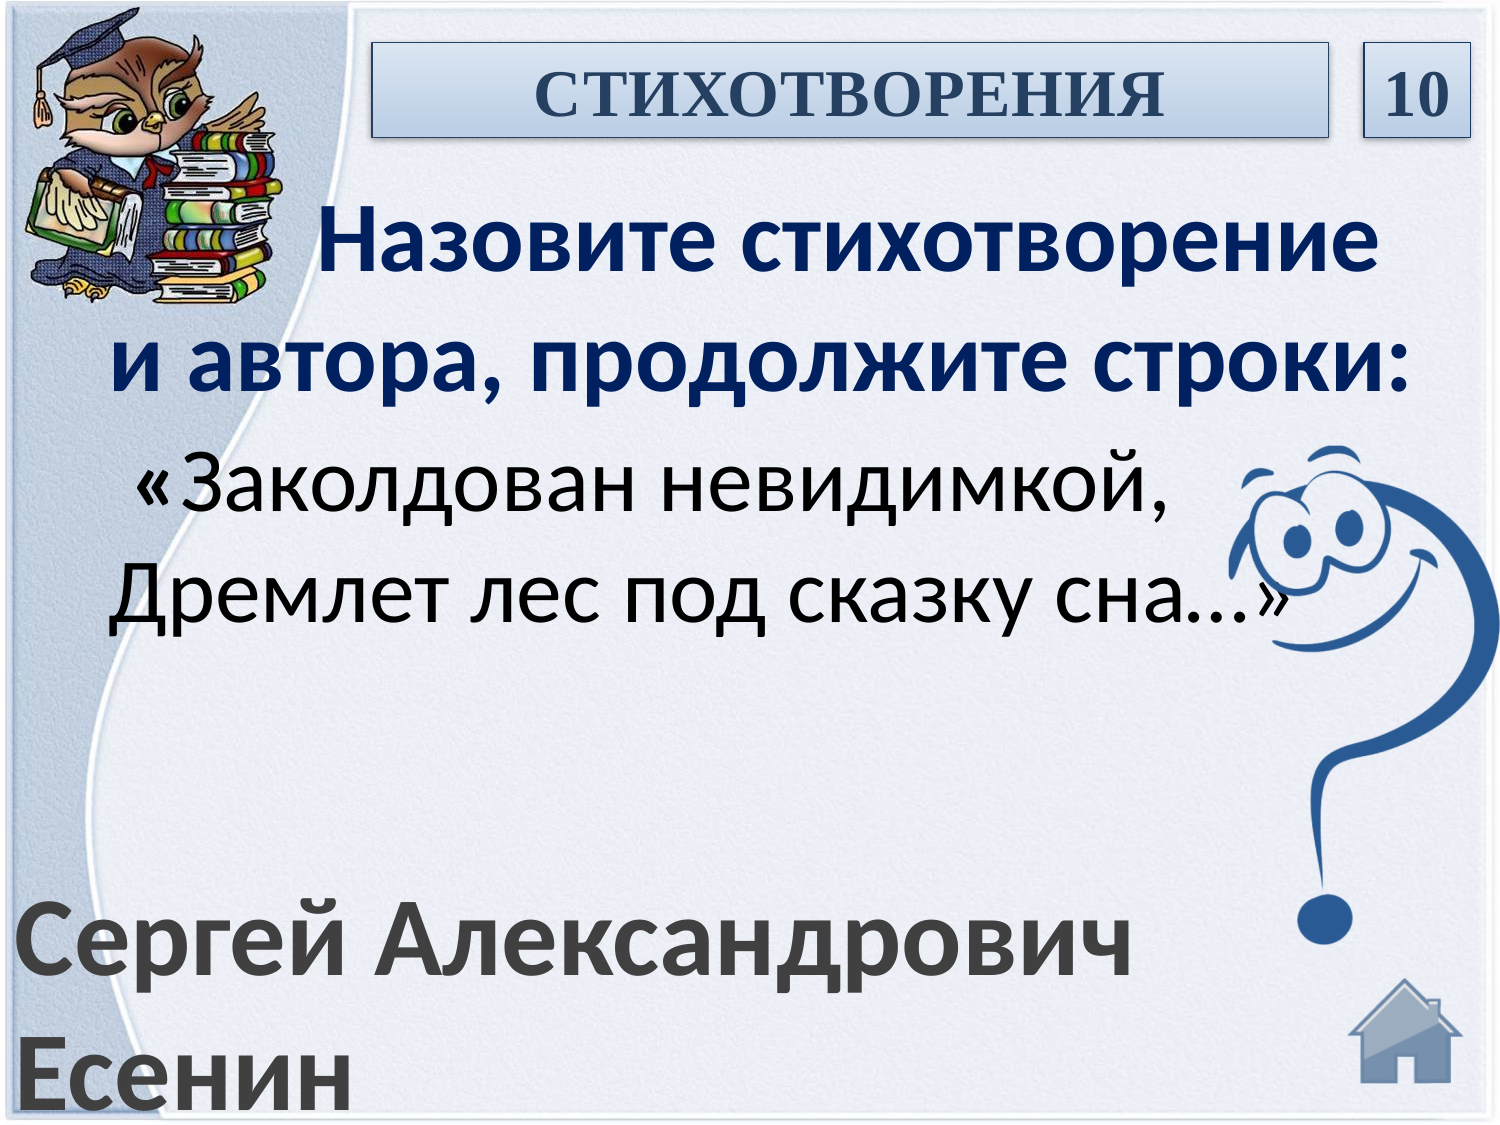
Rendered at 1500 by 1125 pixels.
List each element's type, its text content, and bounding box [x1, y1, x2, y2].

text_box 10 [1363, 42, 1471, 138]
text_box Сергей Александрович Есенин [0, 855, 1459, 1125]
text_box Назовите стихотворение и автора, продолжите строки: «Заколдован невидимкой, Дремлет лес под сказку сна…» [93, 164, 1447, 649]
text_box СТИХОТВОРЕНИЯ [371, 42, 1329, 138]
picture [0, 0, 1500, 1125]
